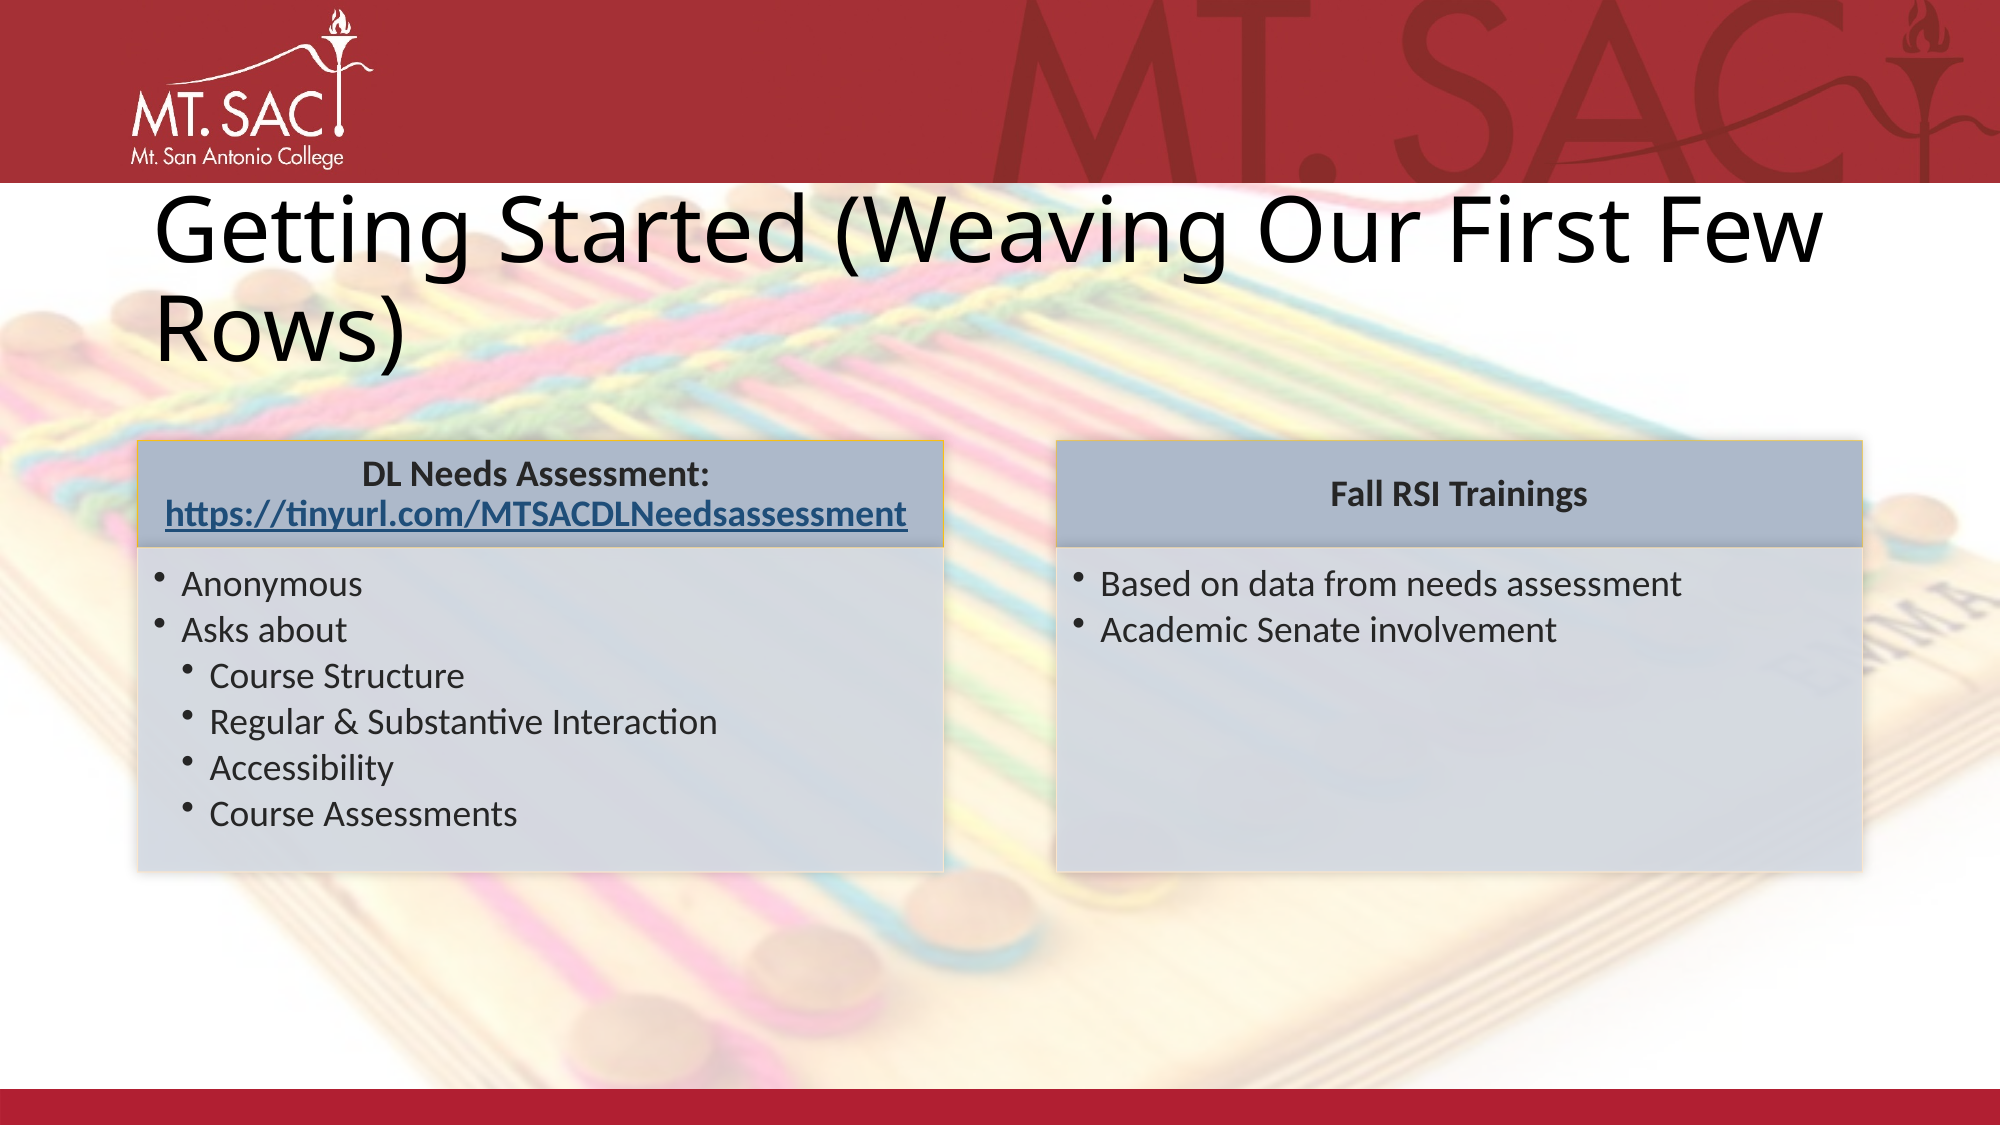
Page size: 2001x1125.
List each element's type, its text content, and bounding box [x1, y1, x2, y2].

title Getting Started (Weaving Our First Few Rows) [137, 173, 1863, 299]
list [137, 299, 1863, 1014]
picture [0, 1089, 2000, 1125]
picture [0, 0, 2000, 183]
